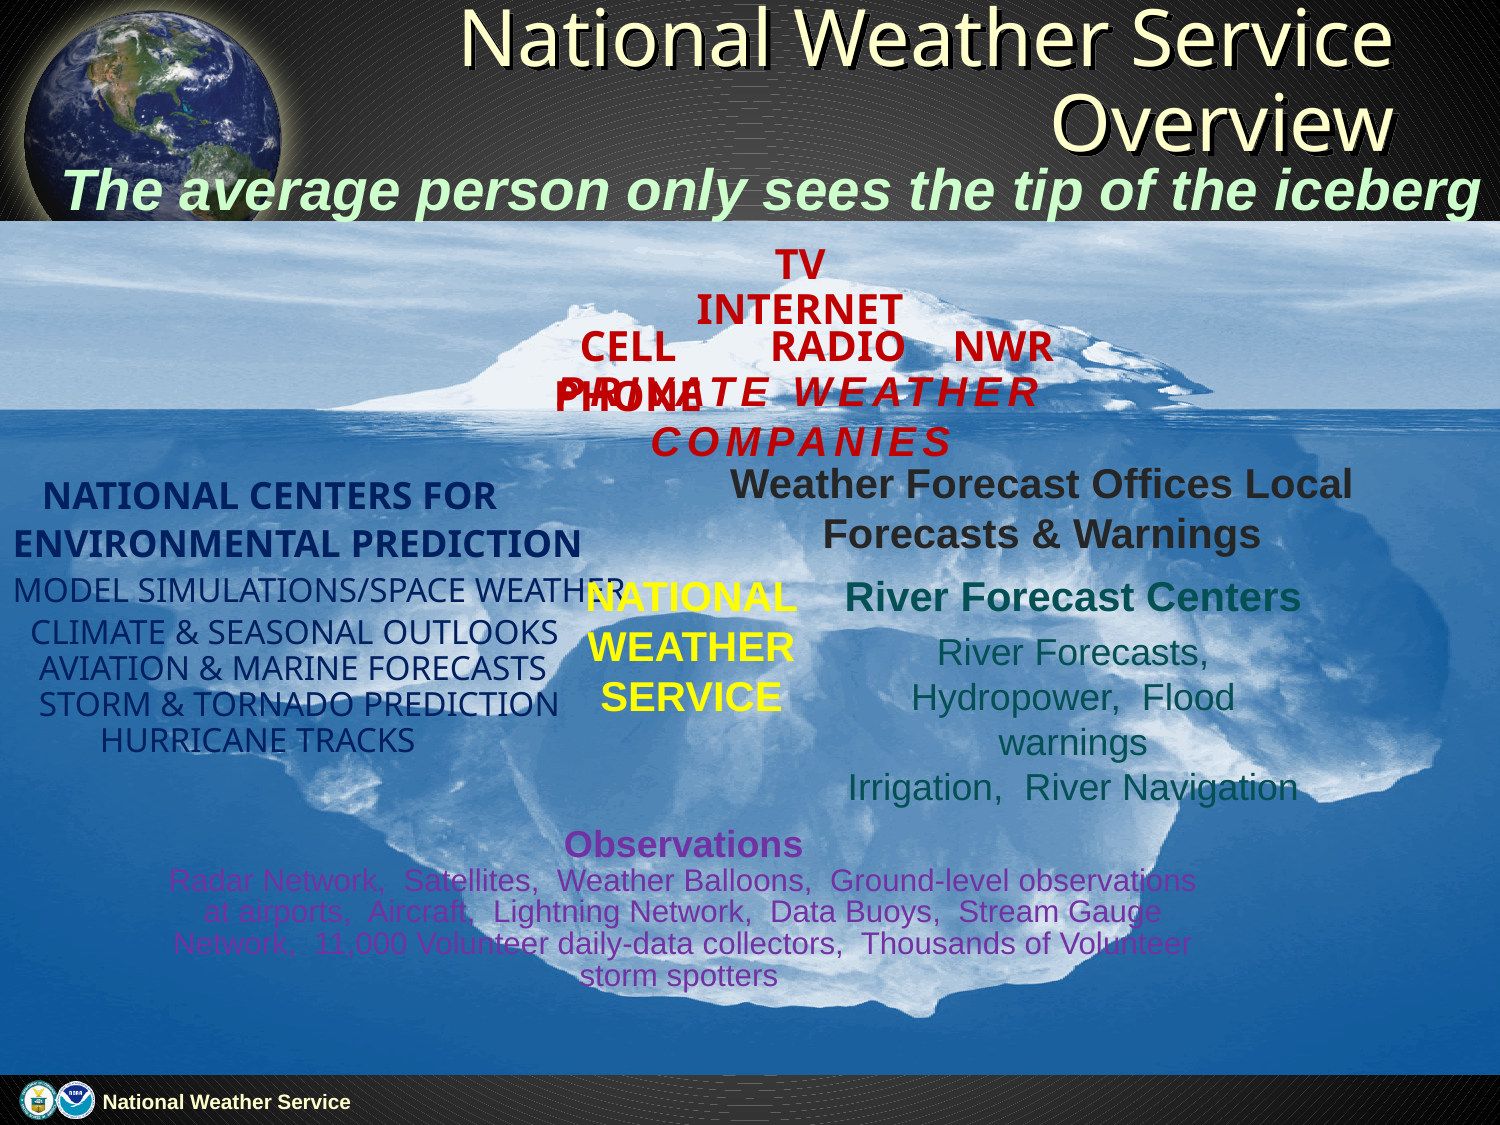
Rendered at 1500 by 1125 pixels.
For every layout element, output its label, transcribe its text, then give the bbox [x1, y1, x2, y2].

picture [0, 0, 1500, 1076]
picture [19, 1080, 95, 1120]
title National Weather Service Overview [368, 23, 1499, 143]
text_box The average person only sees the tip of the iceberg [45, 144, 1499, 219]
